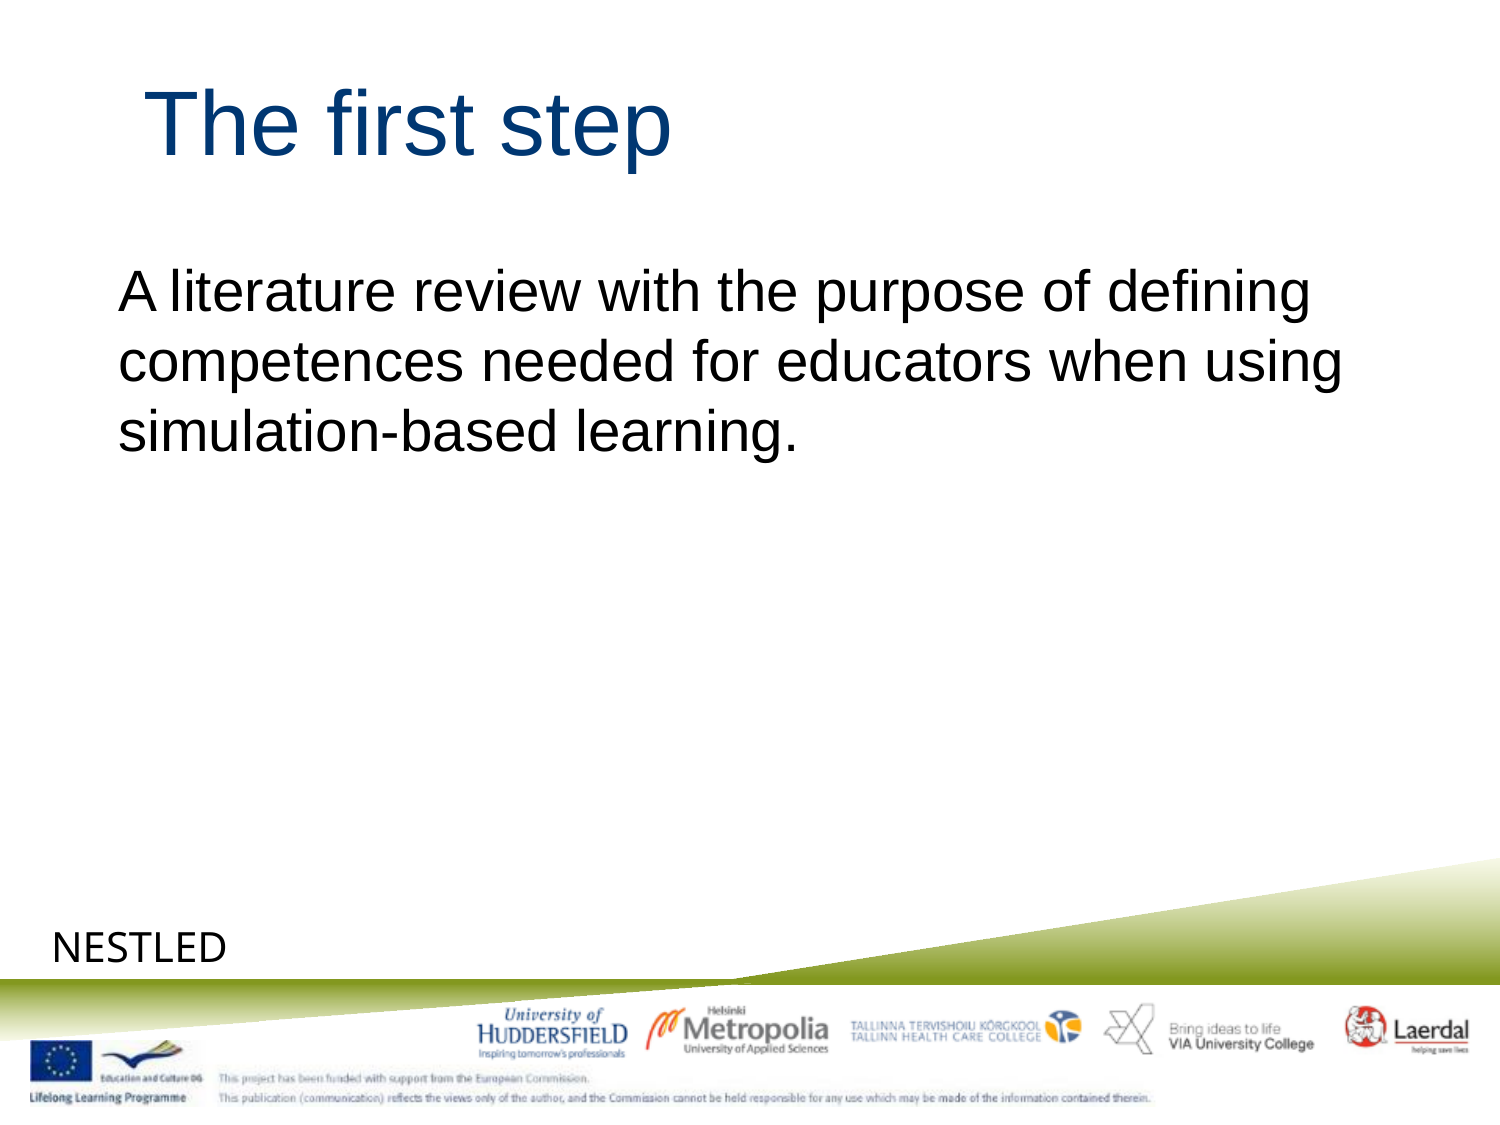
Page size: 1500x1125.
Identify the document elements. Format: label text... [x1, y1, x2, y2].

picture [30, 1000, 1479, 1107]
title The first step [103, 17, 1397, 235]
list A literature review with the purpose of defining competences needed for educators when using simulation-based learning. [103, 245, 1397, 859]
